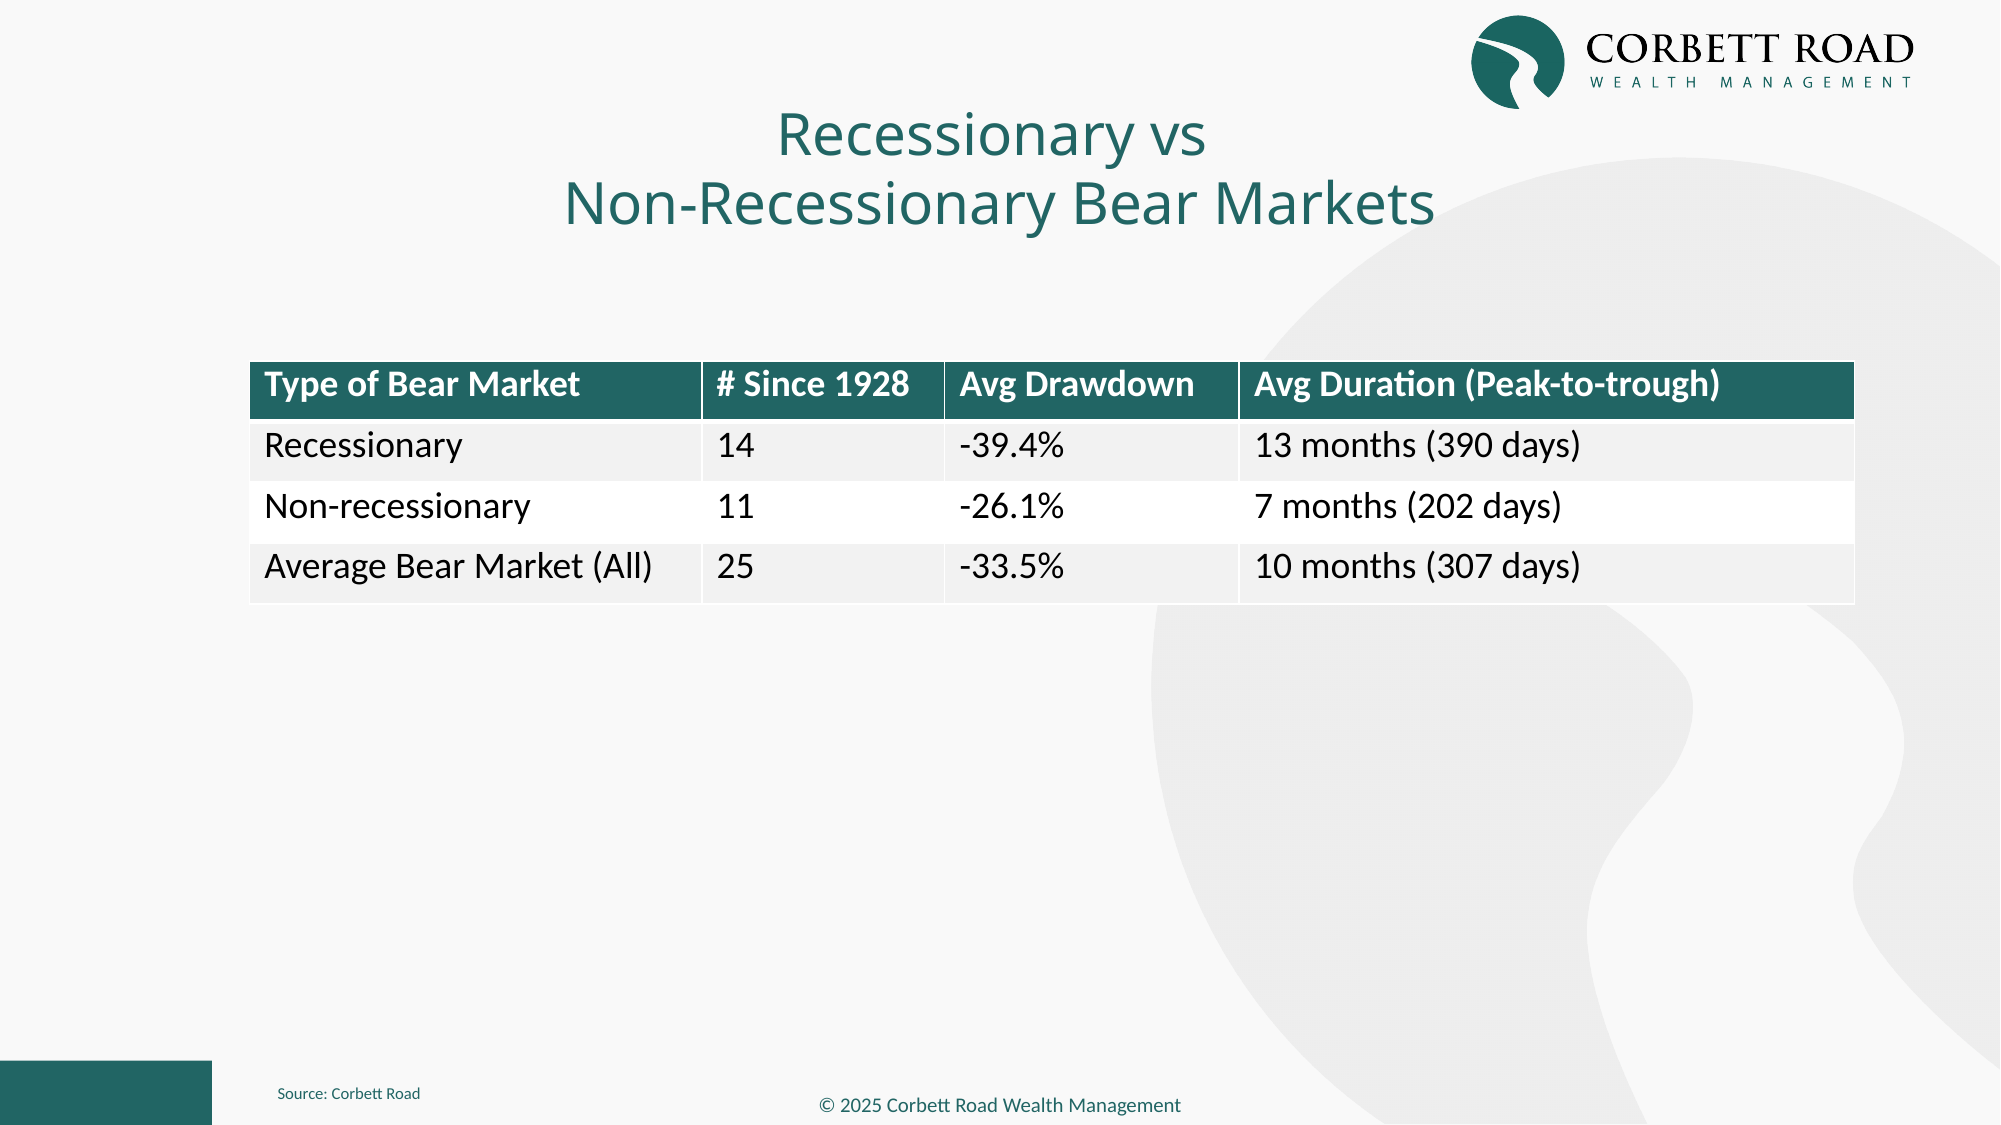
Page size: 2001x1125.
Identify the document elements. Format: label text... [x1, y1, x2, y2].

picture [1151, 157, 2000, 1124]
text_box © 2025 Corbett Road Wealth Management [691, 1083, 1151, 1124]
table_cell 11 [703, 483, 944, 542]
table_header Type of Bear Market [250, 362, 701, 419]
text_box [0, 1060, 213, 1125]
table_cell -39.4% [945, 424, 1151, 481]
table_cell -33.5% [945, 544, 1151, 603]
text_box Source: Corbett Road [94, 1075, 604, 1111]
table_cell Recessionary [250, 424, 701, 481]
table_cell 14 [703, 424, 944, 481]
text_box Recessionary vs Non-Recessionary Bear Markets [394, 89, 1606, 245]
table_cell Non-recessionary [250, 483, 701, 542]
table_header Avg Drawdown [945, 362, 1151, 419]
table_cell -26.1% [945, 483, 1151, 542]
table_cell Average Bear Market (All) [250, 544, 701, 603]
picture [1471, 15, 1921, 109]
table_cell 25 [703, 544, 944, 603]
table_header # Since 1928 [703, 362, 944, 419]
